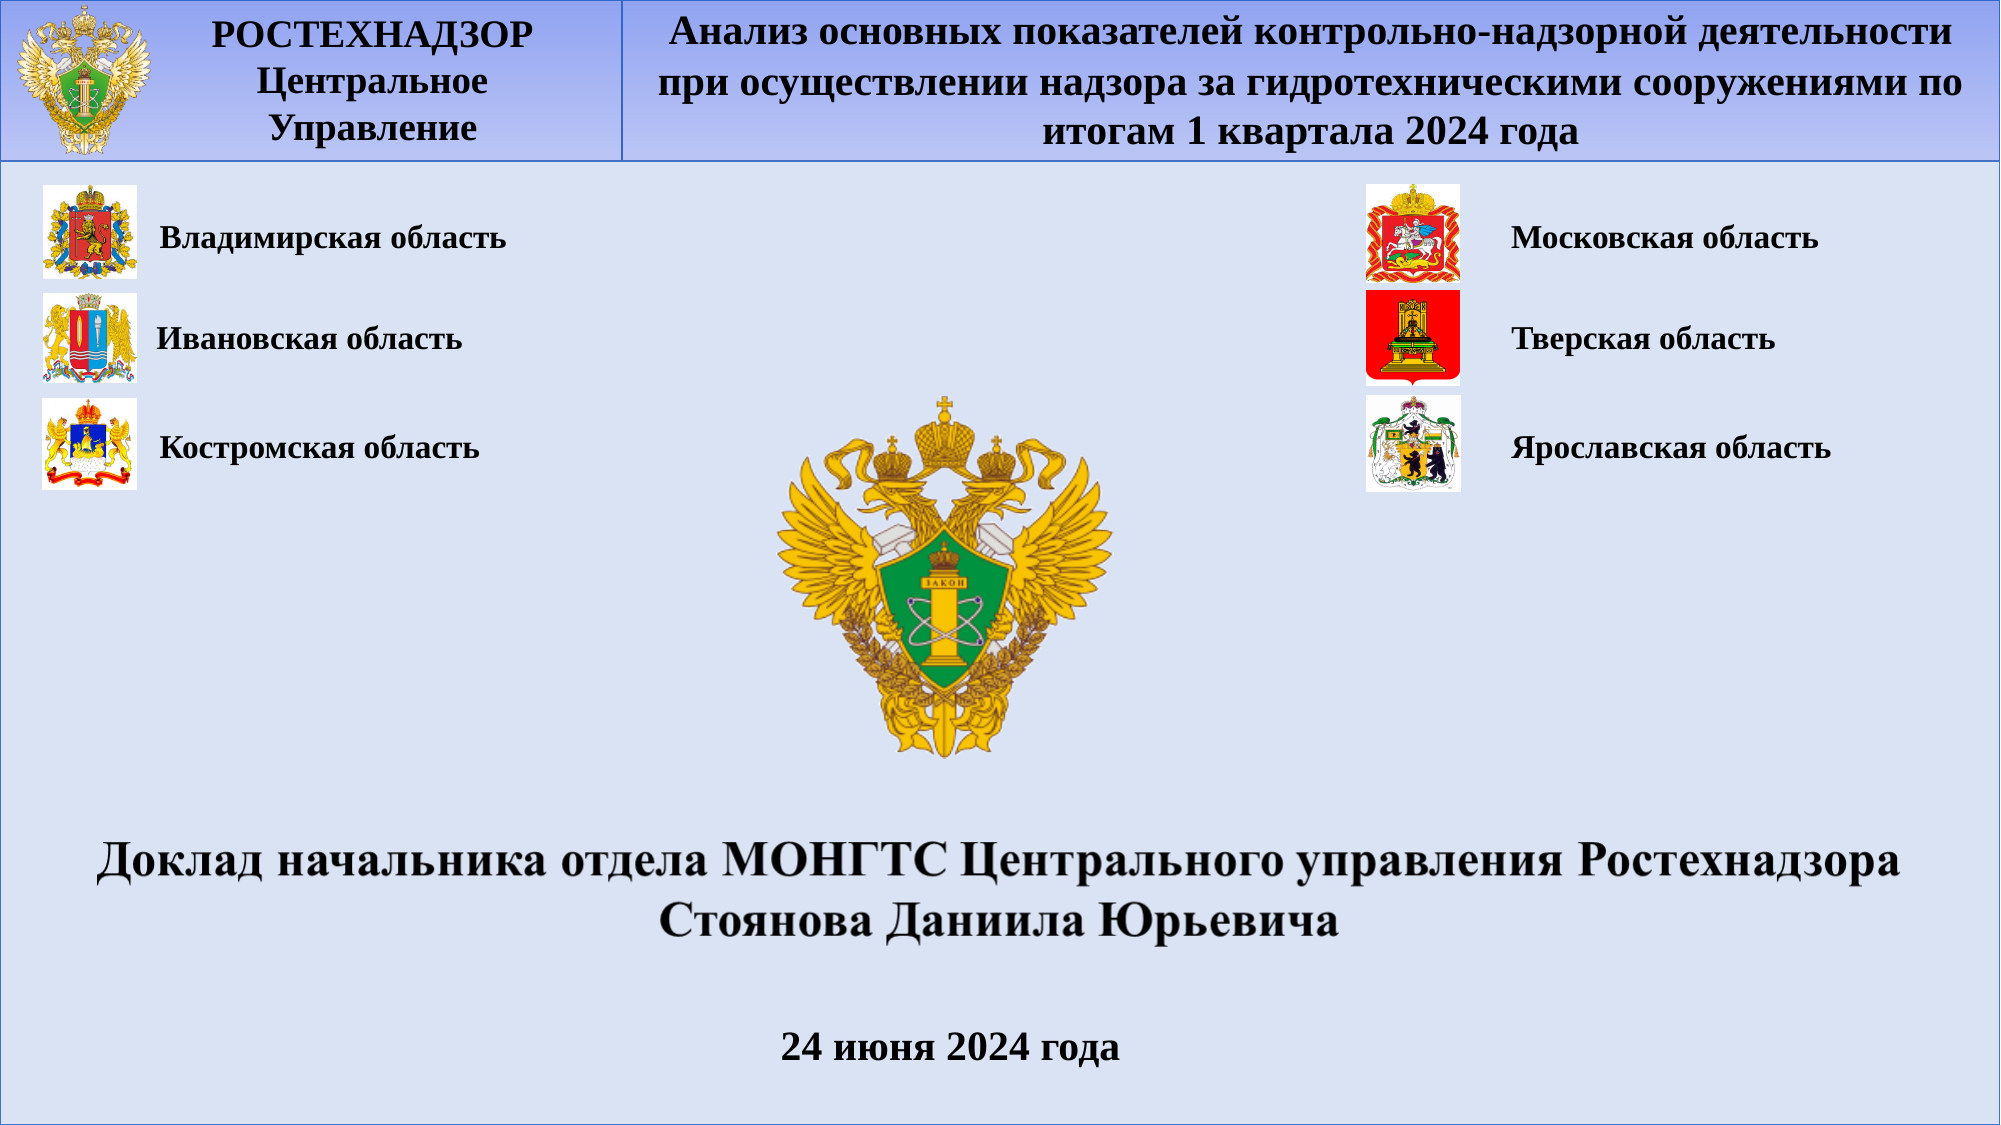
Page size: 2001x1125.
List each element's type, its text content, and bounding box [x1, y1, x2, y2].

picture [43, 293, 137, 383]
text_box РОСТЕХНАДЗОР Центральное Управление [181, 0, 564, 156]
text_box Анализ основных показателей контрольно-надзорной деятельности при осуществлении надзора за гидротехническими сооружениями по итогам 1 квартала 2024 года [621, 0, 2000, 161]
text_box [0, 0, 621, 160]
text_box Владимирская область [144, 207, 625, 262]
text_box [0, 160, 2000, 1125]
text_box 24 июня 2024 года [673, 1011, 1217, 1125]
text_box Ивановская область [137, 309, 631, 364]
text_box Ярославская область [1496, 417, 1931, 473]
picture [42, 398, 137, 490]
picture [17, 4, 150, 155]
picture [1366, 290, 1460, 386]
text_box Костромская область [144, 418, 579, 473]
picture [67, 812, 1931, 978]
text_box Московская область [1496, 207, 1944, 262]
picture [1366, 184, 1460, 283]
text_box [25, 0, 76, 4]
text_box Тверская область [1496, 309, 1861, 364]
picture [776, 396, 1114, 760]
picture [1366, 395, 1461, 492]
picture [43, 185, 137, 279]
